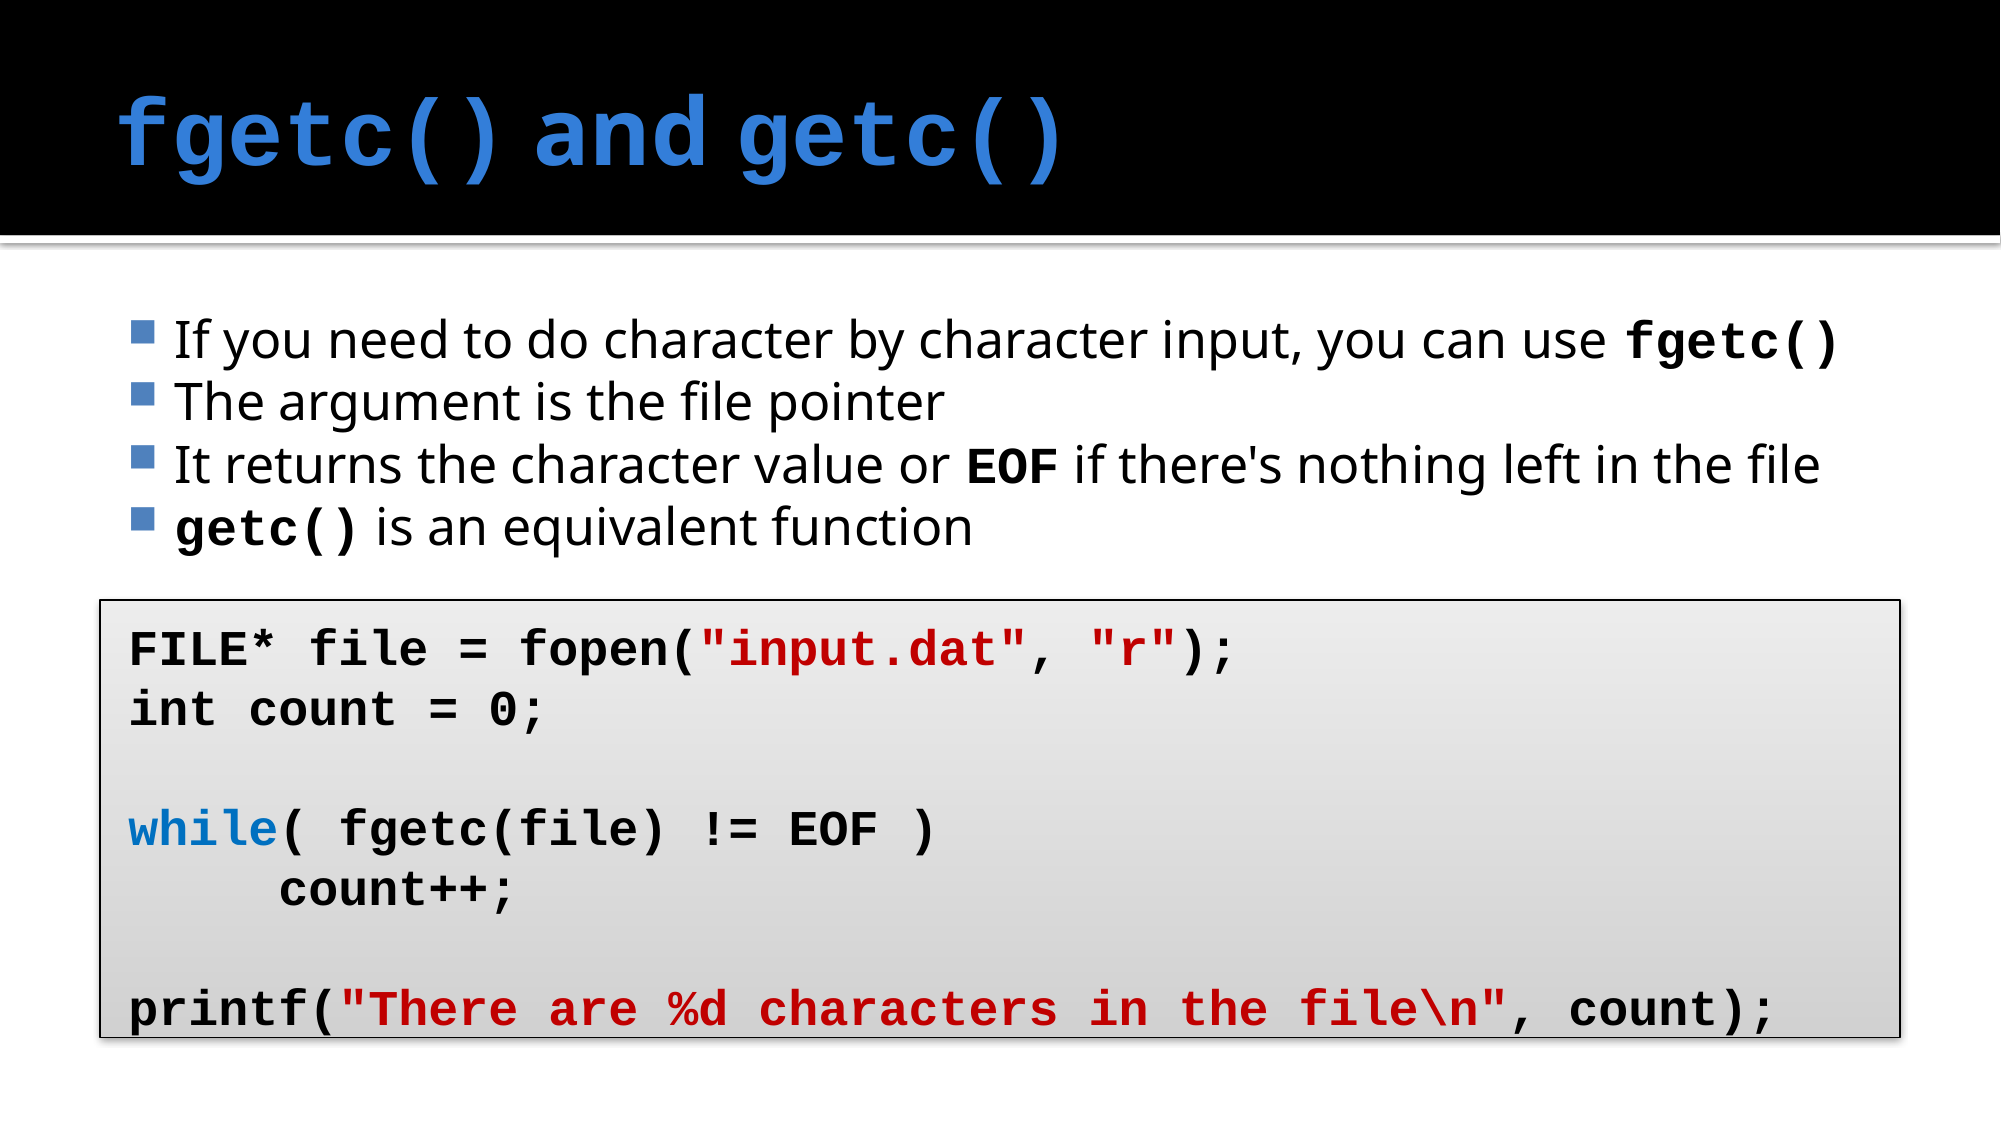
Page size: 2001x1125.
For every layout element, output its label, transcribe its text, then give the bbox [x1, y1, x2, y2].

text_box FILE* file = fopen("input.dat", "r"); int count = 0; while( fgetc(file) != EOF ) count++; printf("There are %d characters in the file\n", count); [99, 599, 1901, 1038]
list If you need to do character by character input, you can use fgetc() The argument is the file pointer It returns the character value or EOF if there's nothing left in the file getc() is an equivalent function [99, 291, 1900, 599]
title fgetc() and getc() [99, 25, 1900, 231]
